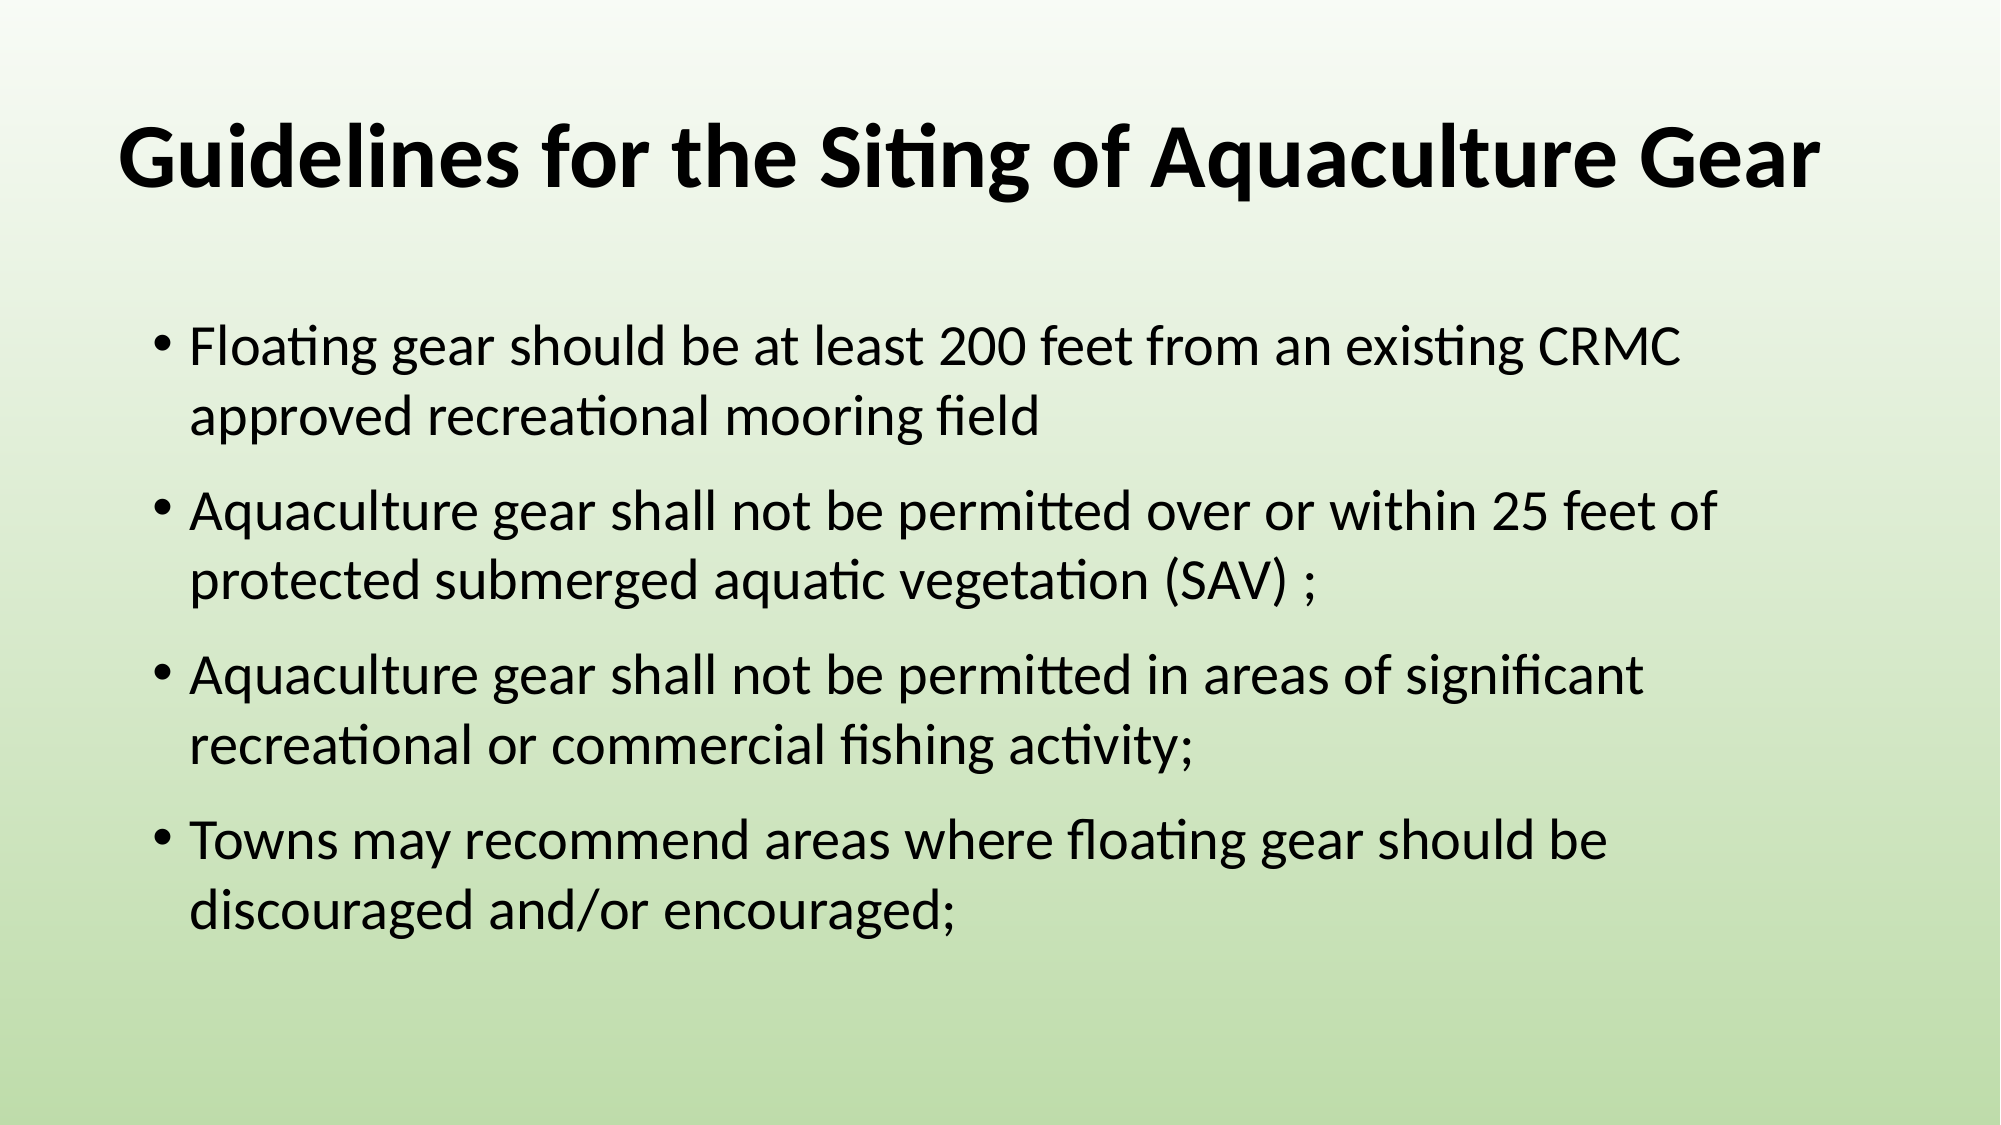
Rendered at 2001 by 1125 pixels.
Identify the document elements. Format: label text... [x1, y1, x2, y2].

list Floating gear should be at least 200 feet from an existing CRMC approved recreational mooring field Aquaculture gear shall not be permitted over or within 25 feet of protected submerged aquatic vegetation (SAV) ; Aquaculture gear shall not be permitted in areas of significant recreational or commercial fishing activity; Towns may recommend areas where floating gear should be discouraged and/or encouraged; [137, 299, 1913, 1045]
title Guidelines for the Siting of Aquaculture Gear [103, 49, 1853, 267]
